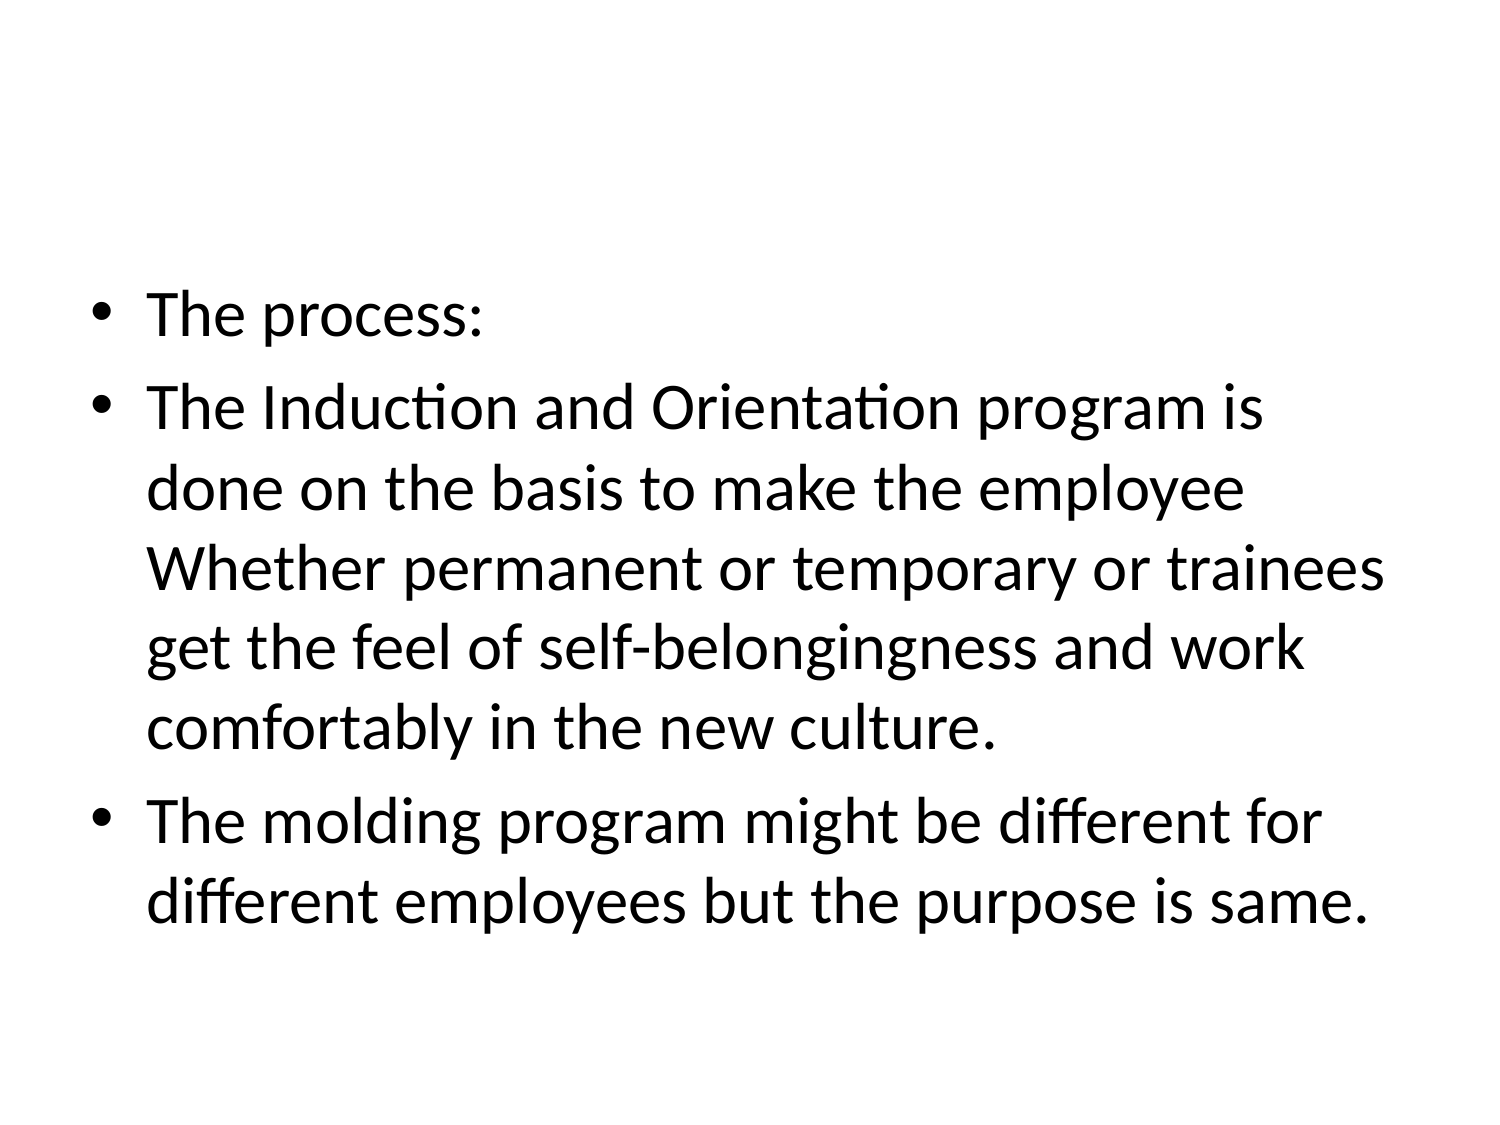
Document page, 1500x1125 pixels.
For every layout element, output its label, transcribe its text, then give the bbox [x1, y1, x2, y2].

list The process: The Induction and Orientation program is done on the basis to make the employee Whether permanent or temporary or trainees get the feel of self-belongingness and work comfortably in the new culture. The molding program might be different for different employees but the purpose is same. [75, 262, 1425, 1005]
